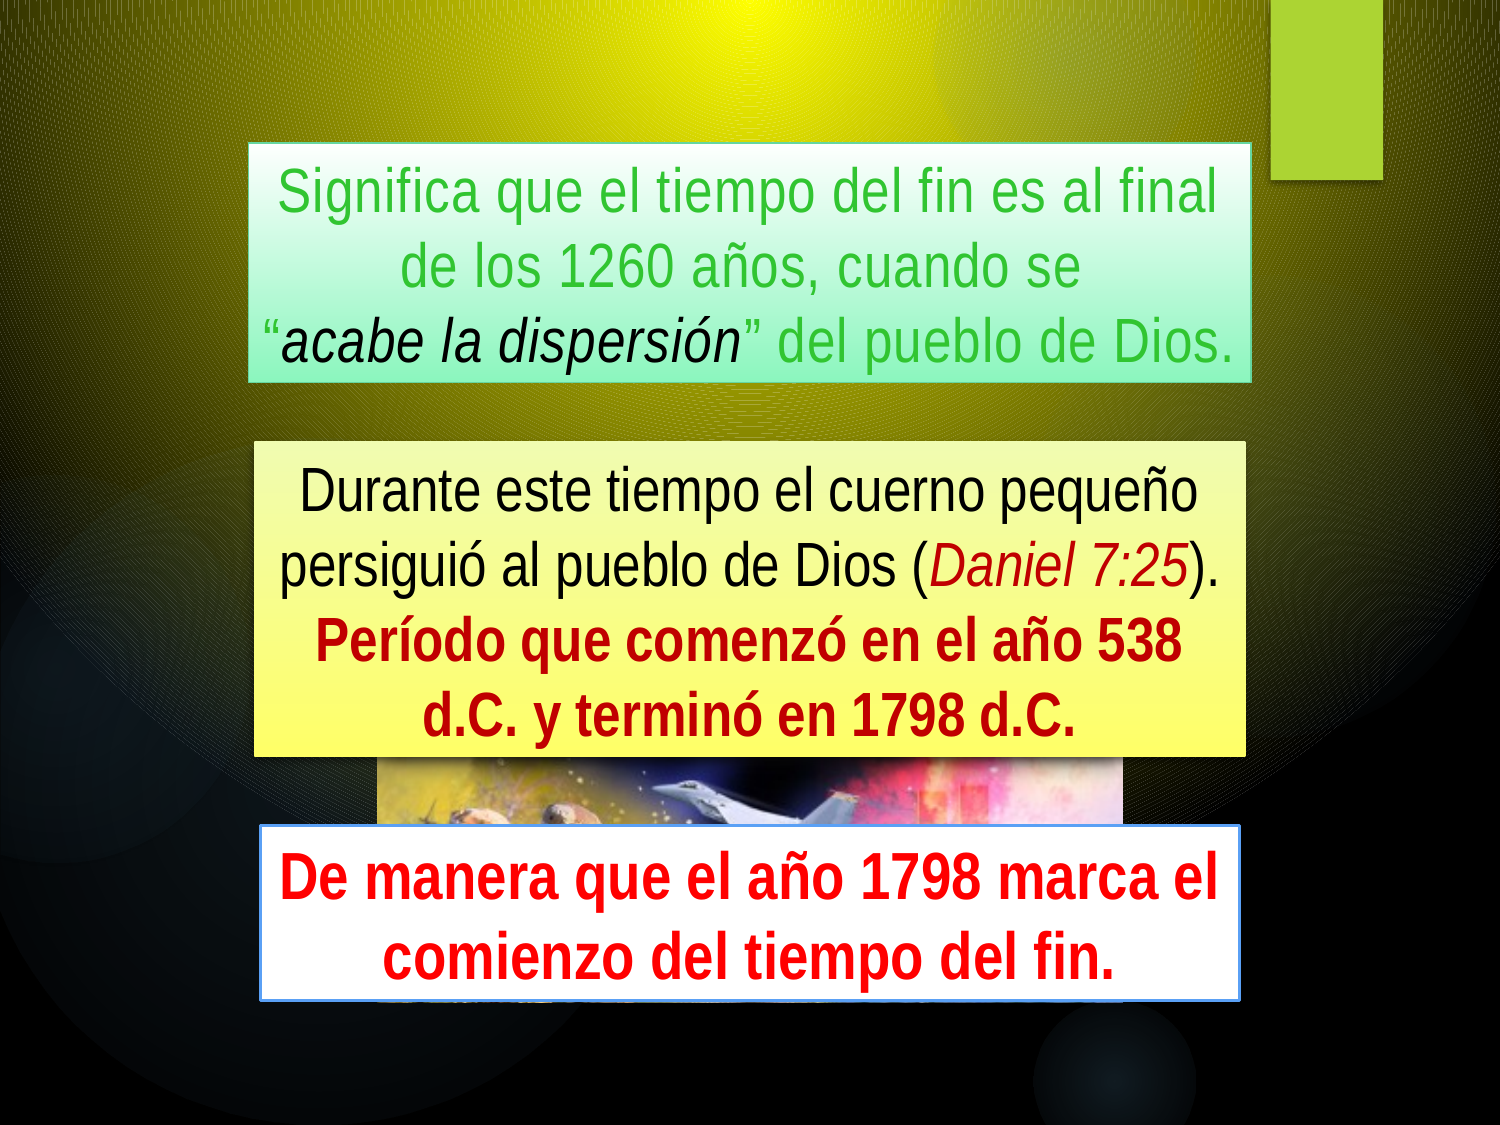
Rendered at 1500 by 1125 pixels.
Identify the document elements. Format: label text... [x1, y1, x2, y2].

text_box De manera que el año 1798 marca el comienzo del tiempo del fin. [259, 824, 371, 1002]
text_box De manera que el año 1798 marca el comienzo del tiempo del fin. [1127, 824, 1241, 1002]
text_box Durante este tiempo el cuerno pequeño persiguió al pueblo de Dios (Daniel 7:25). Período que comenzó en el año 538 d.C. y terminó en 1798 d.C. [1119, 441, 1246, 757]
text_box Significa que el tiempo del fin es al final de los 1260 años, cuando se “acabe la dispersión” del pueblo de Dios. [248, 142, 1252, 383]
picture [377, 443, 1123, 1003]
text_box Durante este tiempo el cuerno pequeño persiguió al pueblo de Dios (Daniel 7:25). Período que comenzó en el año 538 d.C. y terminó en 1798 d.C. [254, 441, 380, 757]
